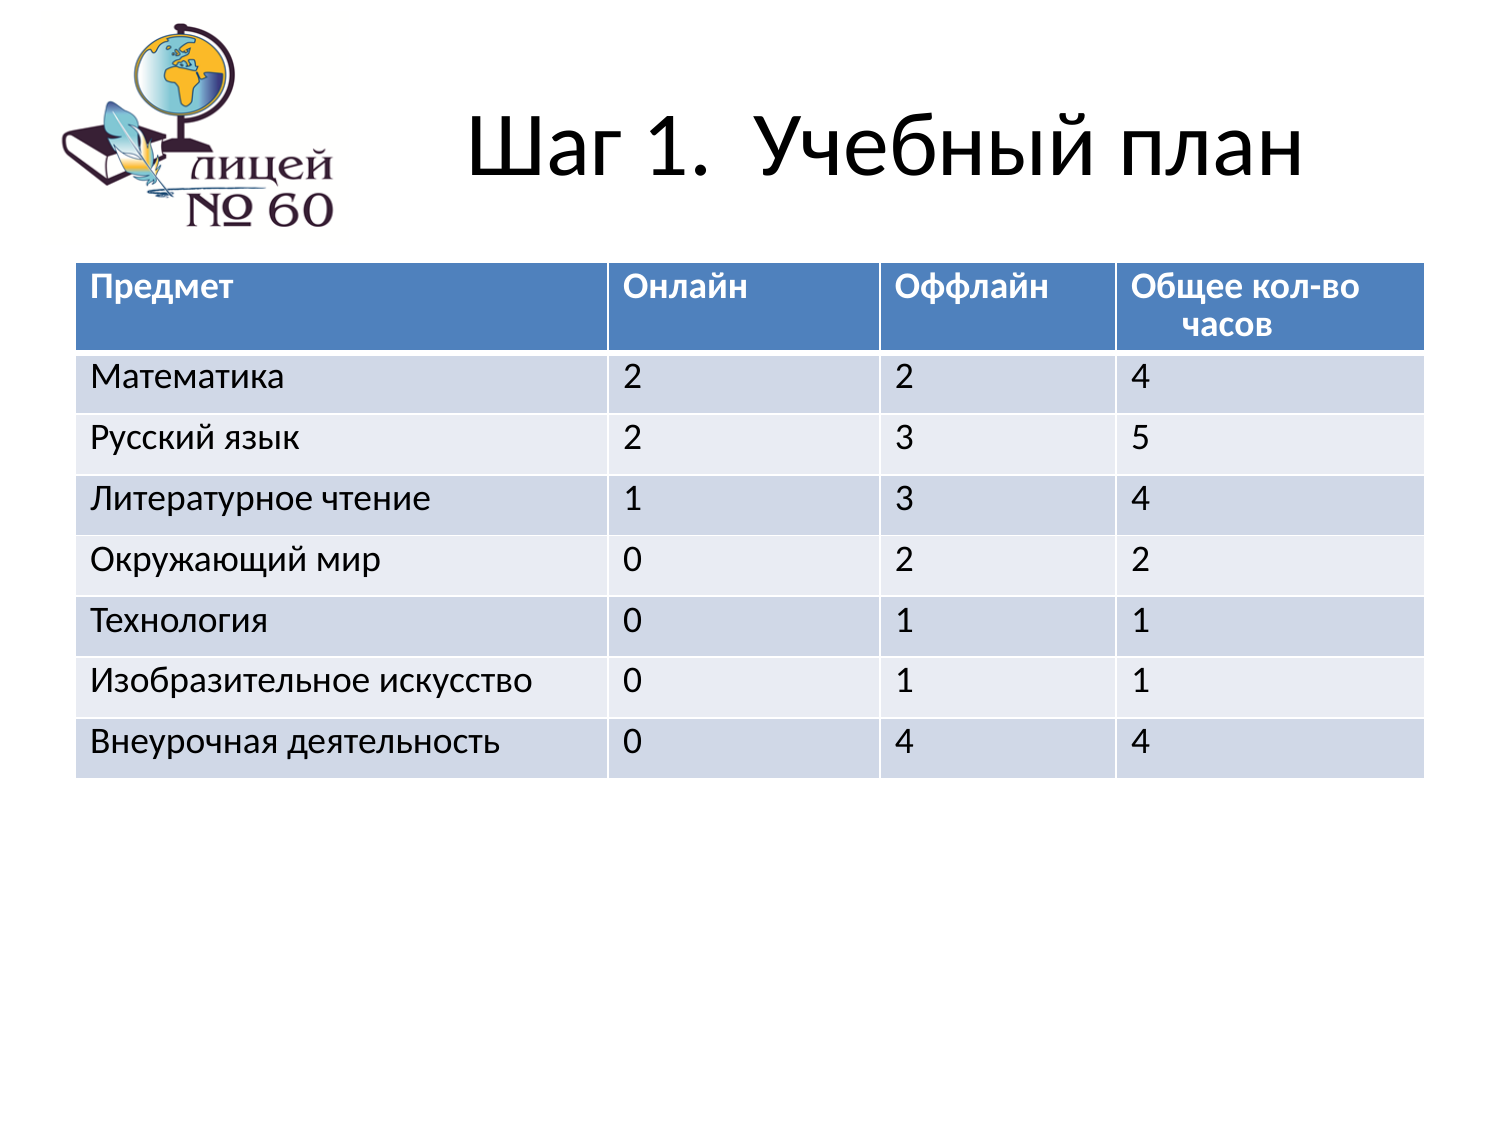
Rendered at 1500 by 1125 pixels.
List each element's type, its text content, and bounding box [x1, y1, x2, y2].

table_cell 2 [609, 356, 879, 413]
table_cell Математика [76, 356, 607, 413]
table_cell 1 [609, 476, 879, 535]
table_cell 0 [609, 719, 879, 778]
table_cell 4 [881, 719, 1115, 778]
table_cell 4 [1117, 719, 1424, 778]
table_cell 0 [609, 658, 879, 717]
table_cell Технология [76, 597, 607, 656]
table_header Оффлайн [881, 263, 1115, 350]
table_cell Внеурочная деятельность [76, 719, 607, 778]
table_cell 0 [609, 536, 879, 595]
table_cell 4 [1117, 476, 1424, 535]
table_header Общее кол-во часов [1117, 263, 1424, 350]
table_cell 2 [1117, 536, 1424, 595]
table_cell Окружающий мир [76, 536, 607, 595]
table_cell 3 [881, 415, 1115, 474]
table_cell 0 [609, 597, 879, 656]
title Шаг 1. Учебный план [353, 45, 1425, 233]
table_cell 2 [881, 536, 1115, 595]
table_cell 3 [881, 476, 1115, 535]
table_cell Литературное чтение [76, 476, 607, 535]
table_cell 2 [609, 415, 879, 474]
table_header Предмет [76, 263, 607, 350]
table_cell 1 [1117, 658, 1424, 717]
table_cell 2 [881, 356, 1115, 413]
table_cell Изобразительное искусство [76, 658, 607, 717]
table_cell 4 [1117, 356, 1424, 413]
table_cell 1 [881, 658, 1115, 717]
table_cell 1 [1117, 597, 1424, 656]
table_cell Русский язык [76, 415, 607, 474]
table_header Онлайн [609, 263, 879, 350]
picture [41, 11, 349, 246]
table_cell 5 [1117, 415, 1424, 474]
table_cell 1 [881, 597, 1115, 656]
